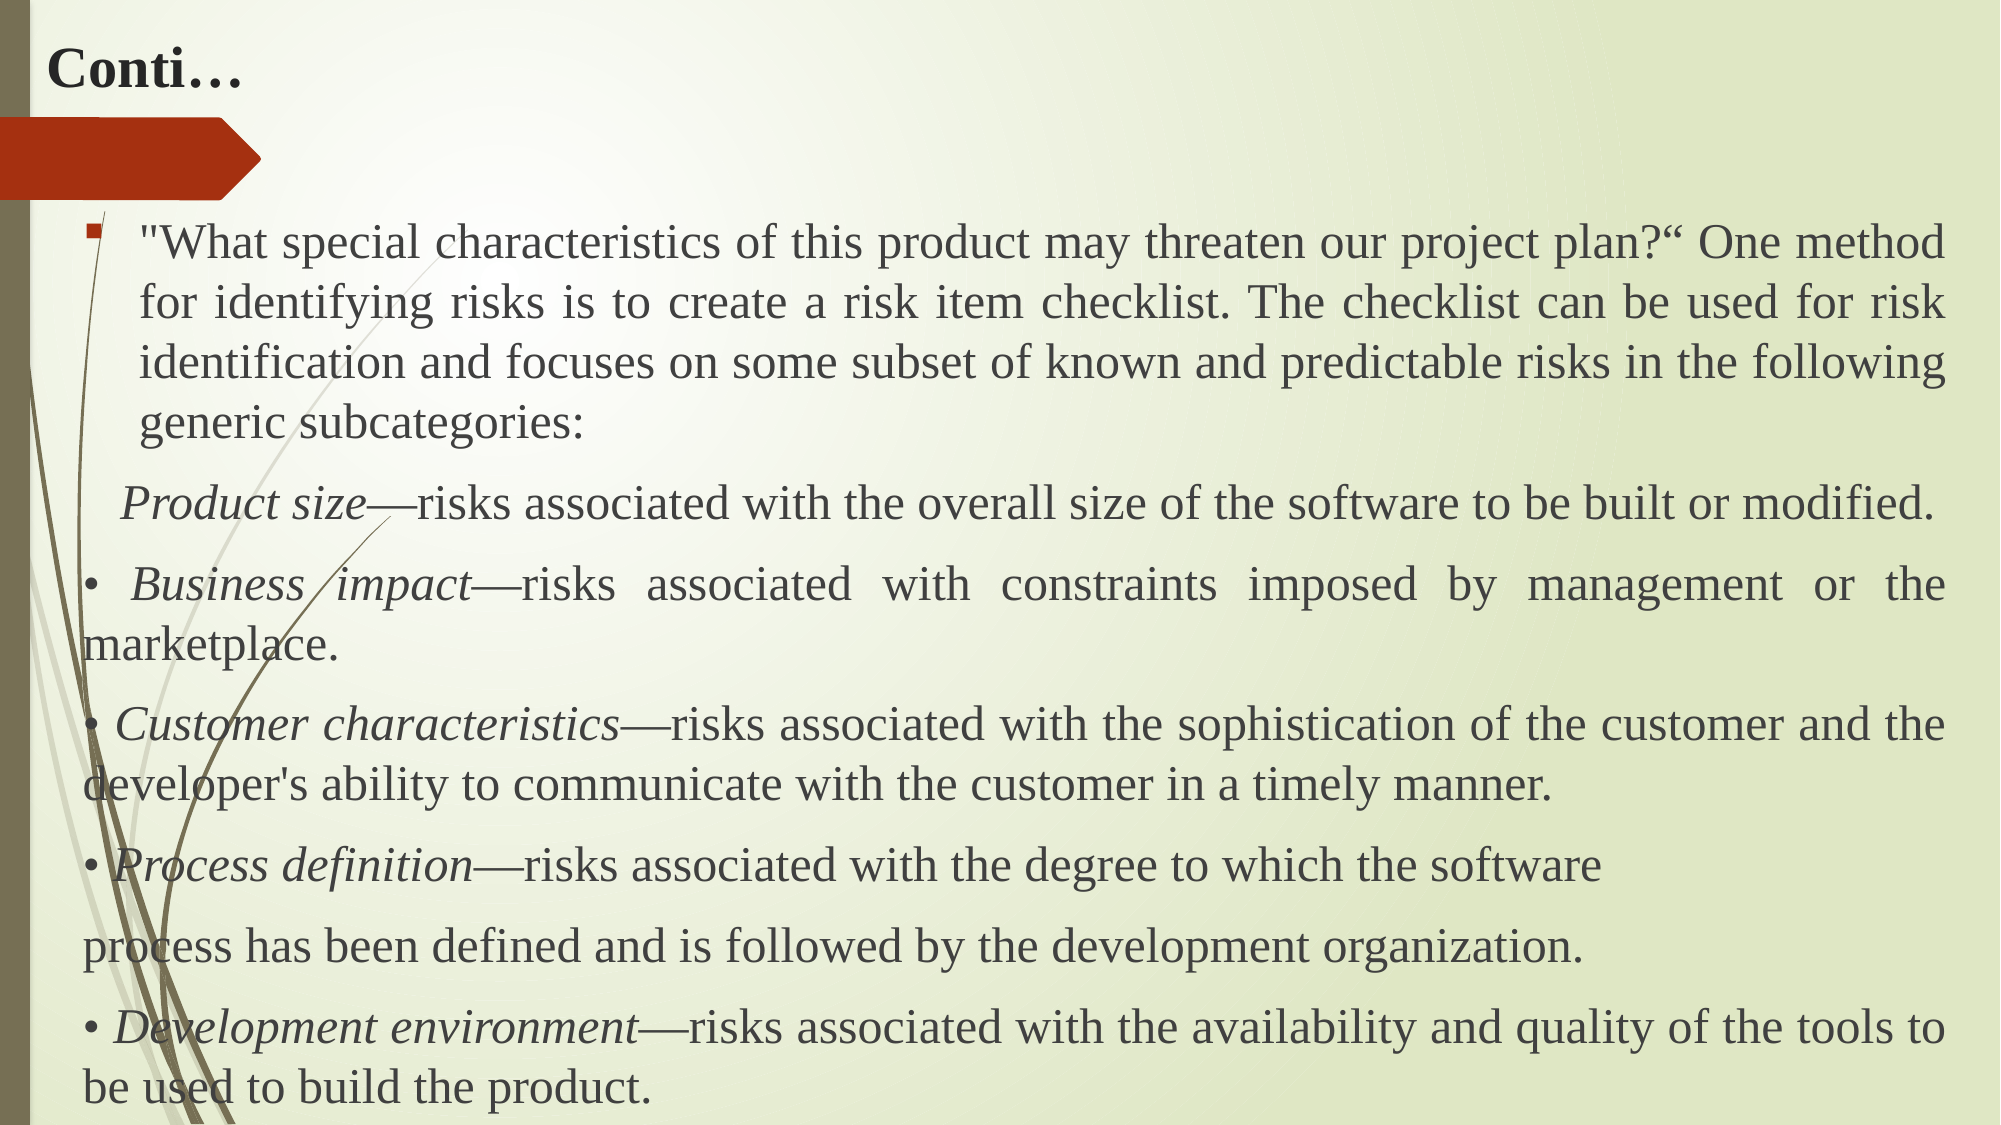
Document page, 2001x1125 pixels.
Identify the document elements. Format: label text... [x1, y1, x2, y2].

list "What special characteristics of this product may threaten our project plan?“ One method for identifying risks is to create a risk item checklist. The checklist can be used for risk identification and focuses on some subset of known and predictable risks in the following generic subcategories: Product size—risks associated with the overall size of the software to be built or modified. • Business impact—risks associated with constraints imposed by management or the marketplace. • Customer characteristics—risks associated with the sophistication of the customer and the developer's ability to communicate with the customer in a timely manner. • Process definition—risks associated with the degree to which the software process has been defined and is followed by the development organization. • Development environment—risks associated with the availability and quality of the tools to be used to build the product. [67, 200, 1963, 1125]
title Conti… [31, 22, 1630, 110]
